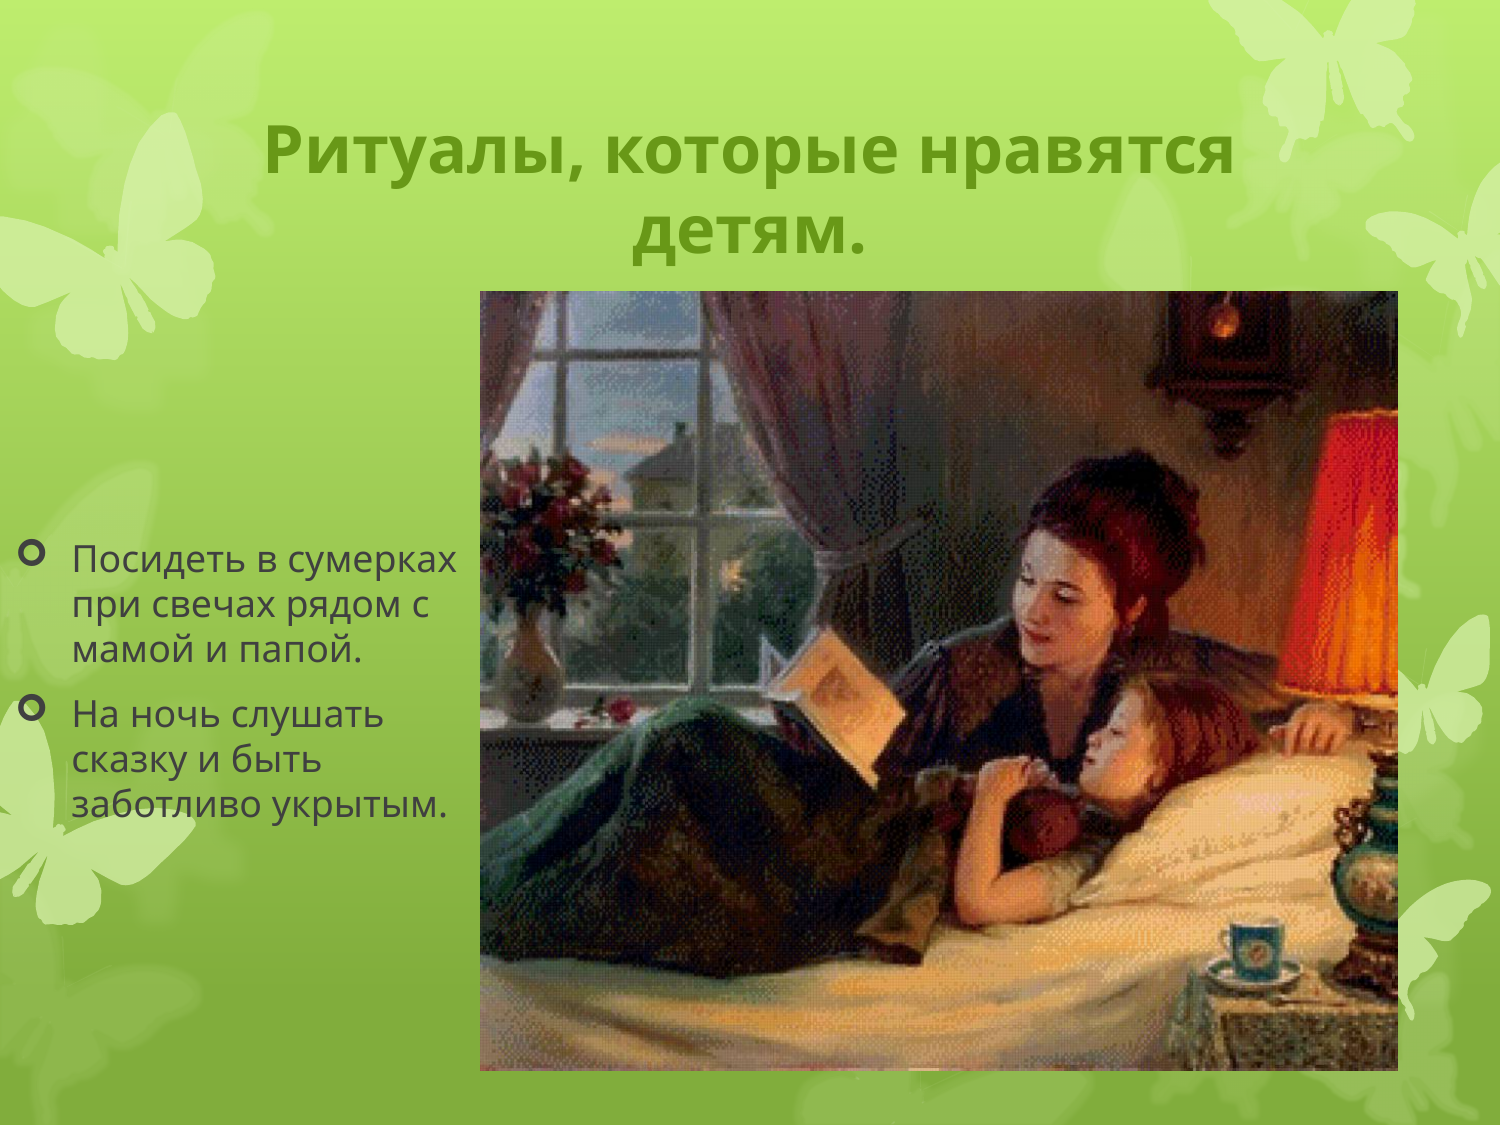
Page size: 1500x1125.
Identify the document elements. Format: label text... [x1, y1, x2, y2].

list Посидеть в сумерках при свечах рядом с мамой и папой. На ночь слушать сказку и быть заботливо укрытым. [0, 257, 493, 1102]
picture [479, 290, 1398, 1072]
title Ритуалы, которые нравятся детям. [165, 110, 1335, 263]
